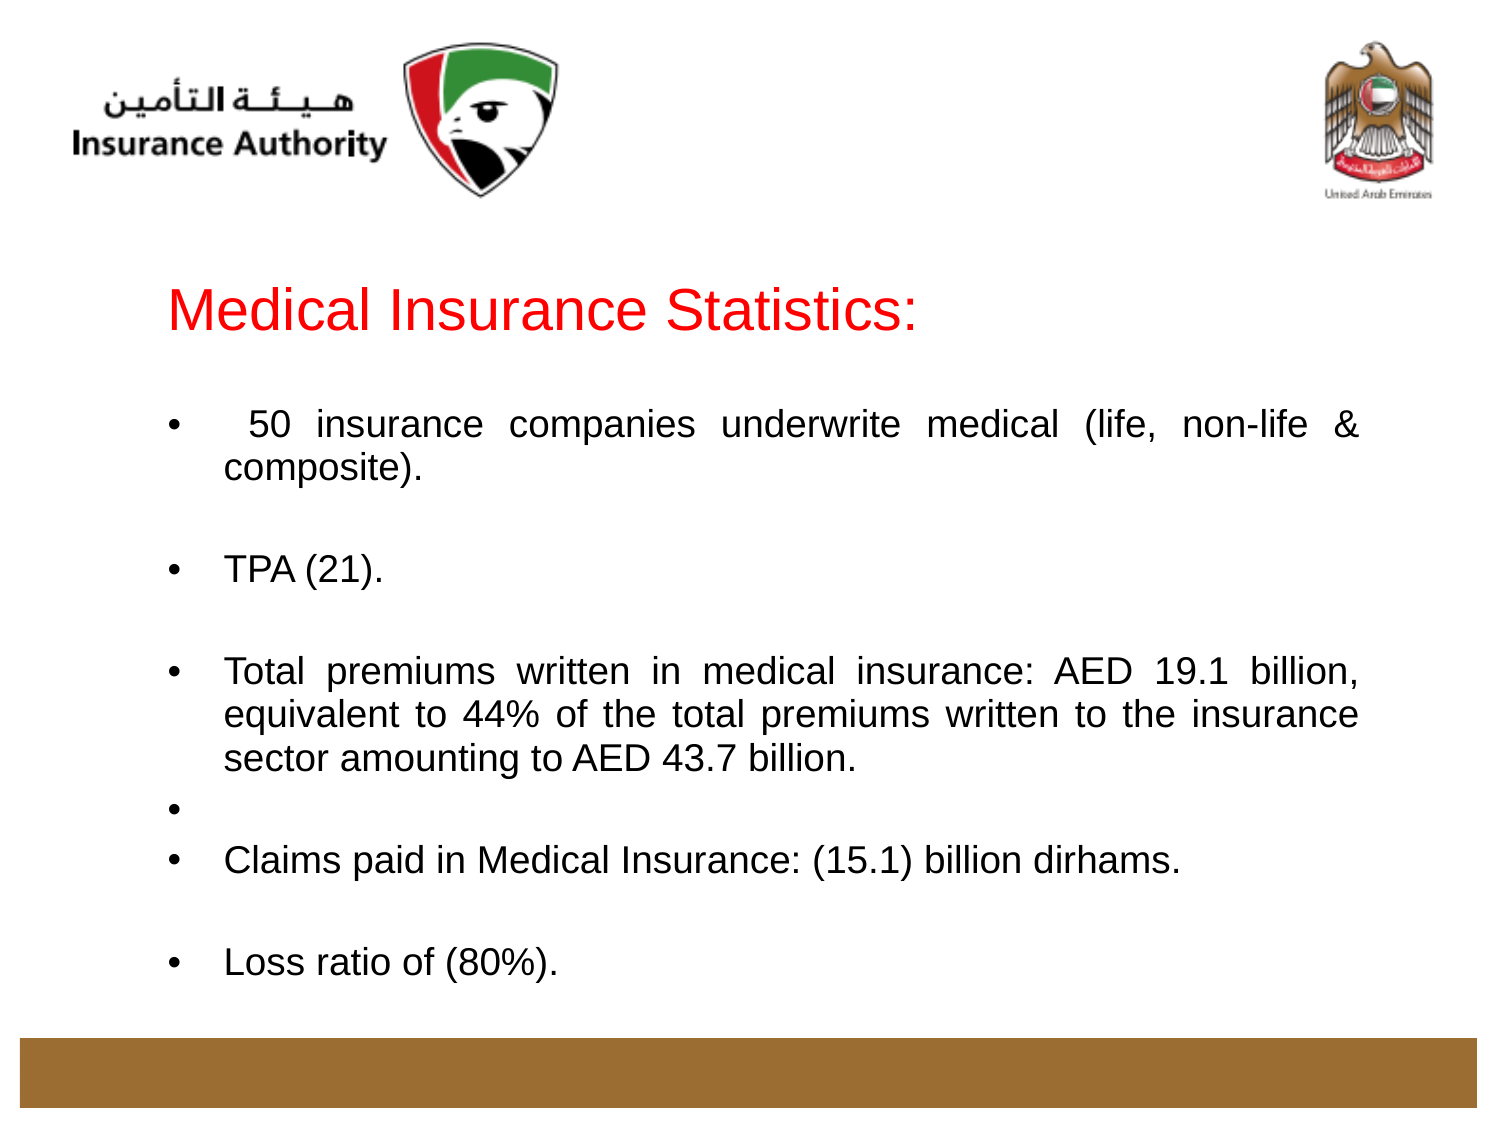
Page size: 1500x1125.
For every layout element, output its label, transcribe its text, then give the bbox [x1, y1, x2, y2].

list Medical Insurance Statistics: 50 insurance companies underwrite medical (life, non-life & composite). TPA (21). Total premiums written in medical insurance: AED 19.1 billion, equivalent to 44% of the total premiums written to the insurance sector amounting to AED 43.7 billion. Claims paid in Medical Insurance: (15.1) billion dirhams. Loss ratio of (80%). [152, 269, 1376, 994]
